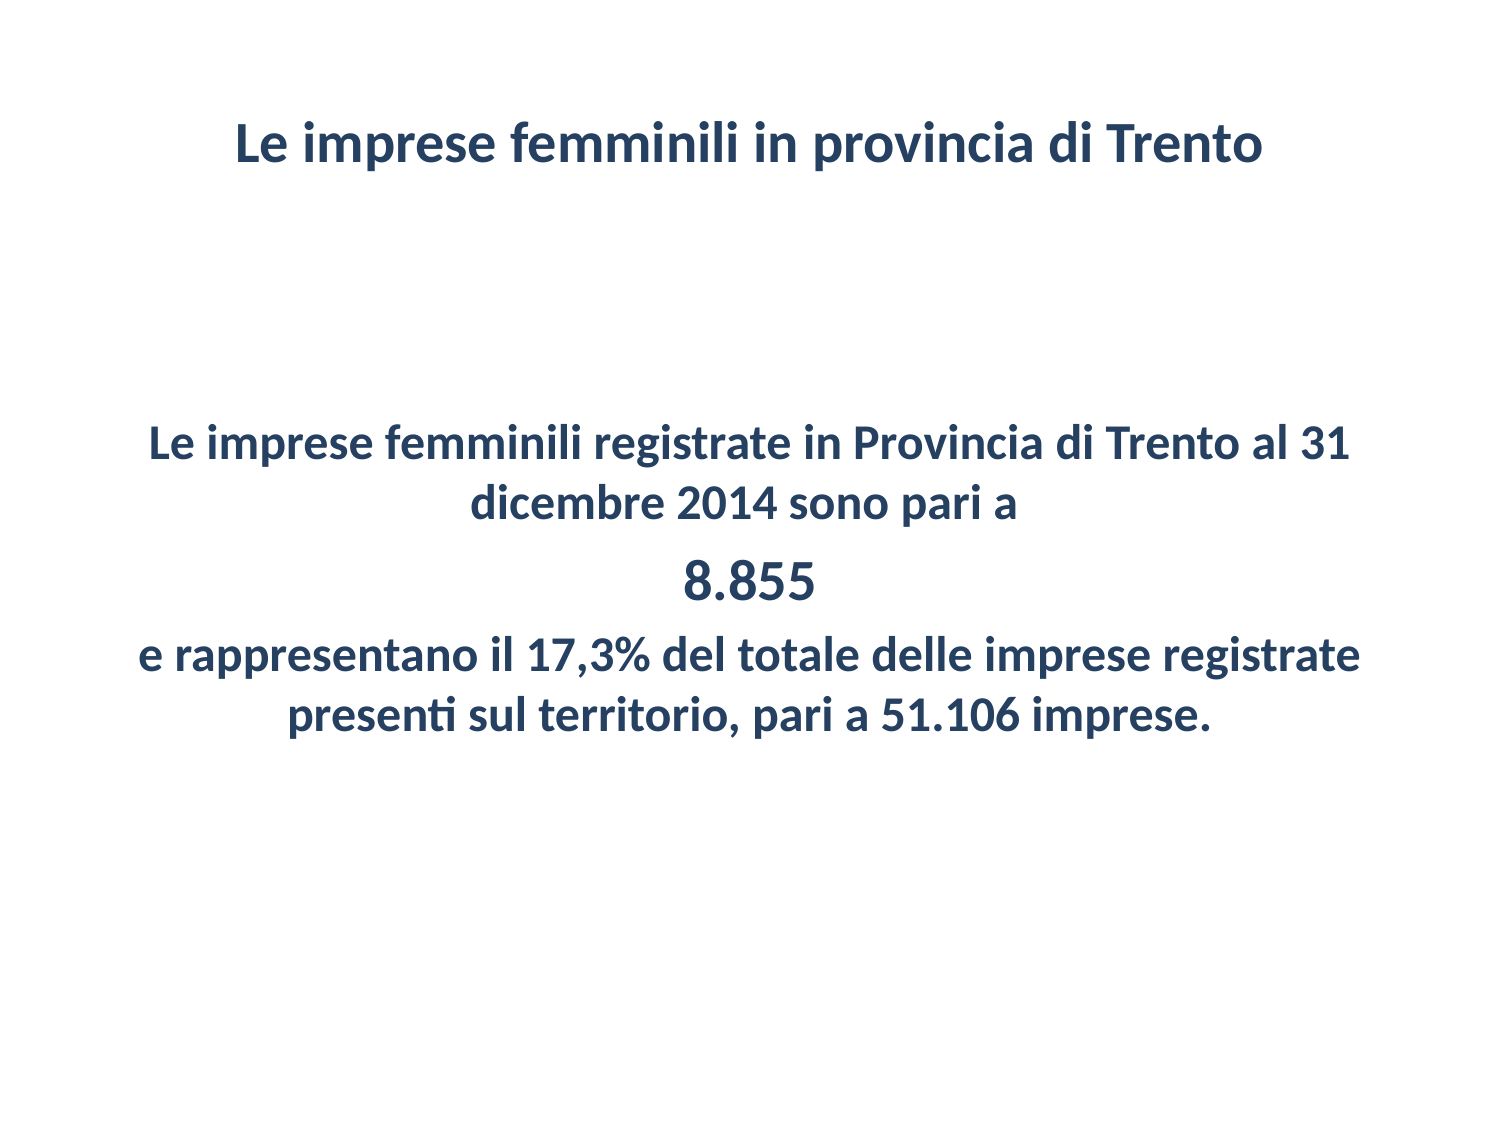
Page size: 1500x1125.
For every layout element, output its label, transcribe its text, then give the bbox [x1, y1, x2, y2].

list Le imprese femminili registrate in Provincia di Trento al 31 dicembre 2014 sono pari a 8.855 e rappresentano il 17,3% del totale delle imprese registrate presenti sul territorio, pari a 51.106 imprese. [75, 262, 1425, 1005]
title Le imprese femminili in provincia di Trento [75, 45, 1425, 233]
